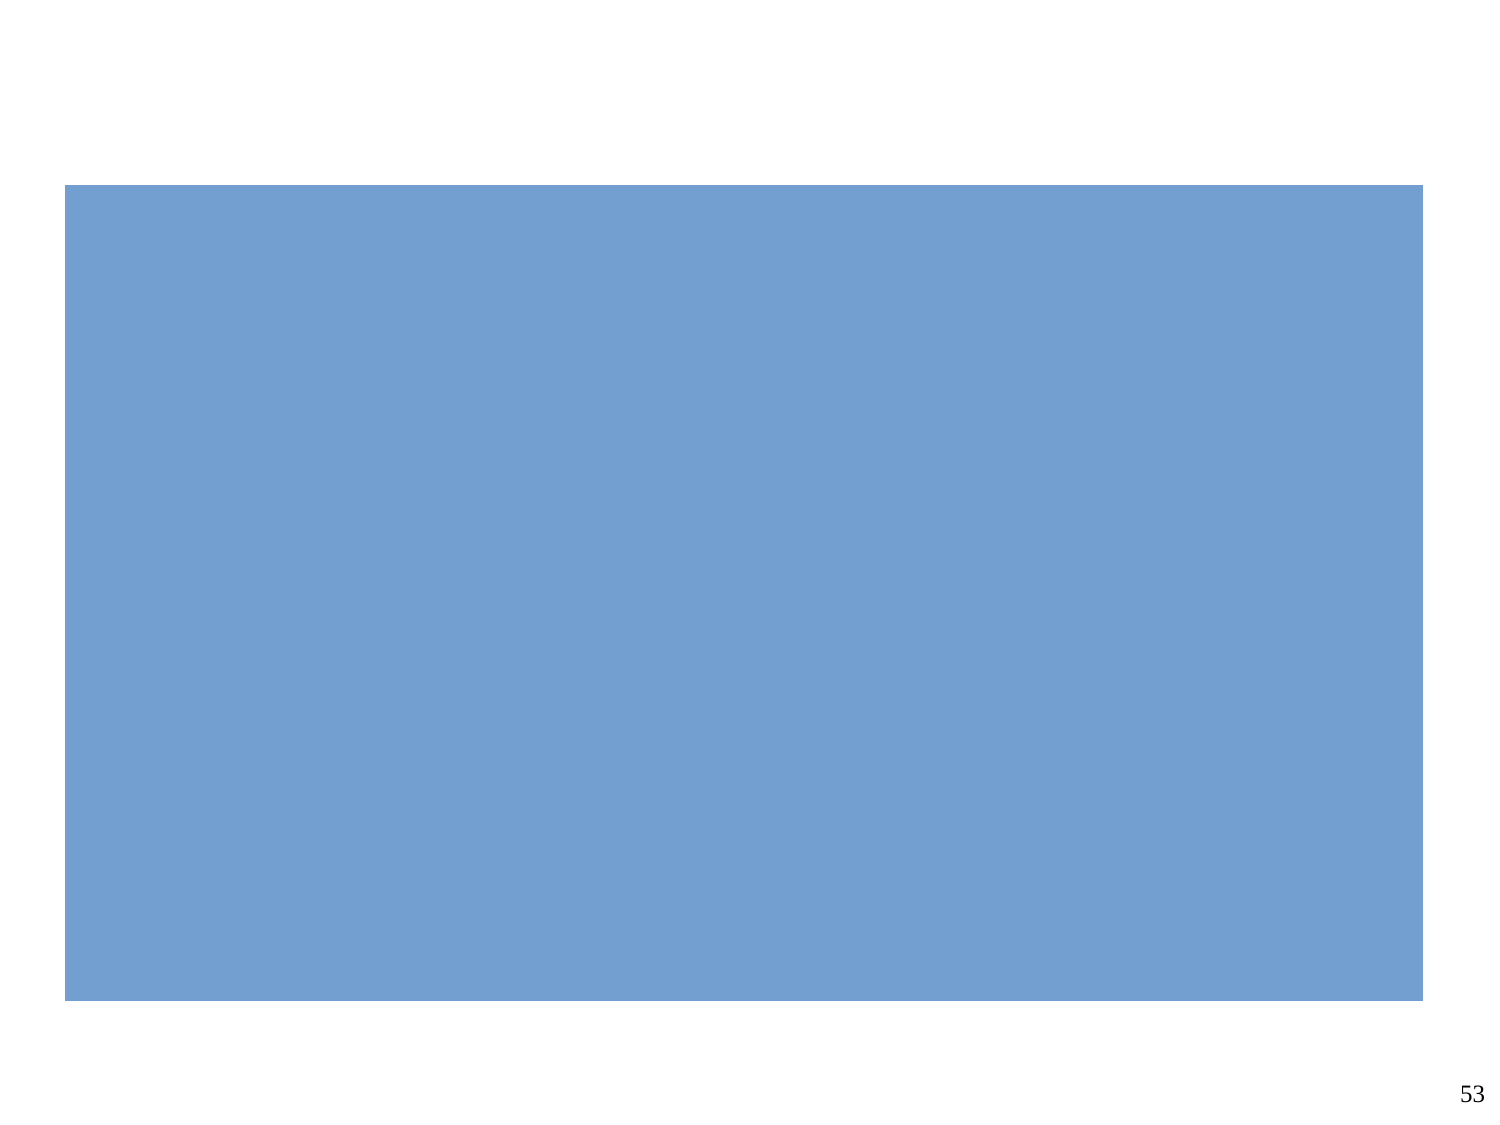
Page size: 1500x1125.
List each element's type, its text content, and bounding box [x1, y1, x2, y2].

slide_number 53 [1186, 1069, 1500, 1125]
